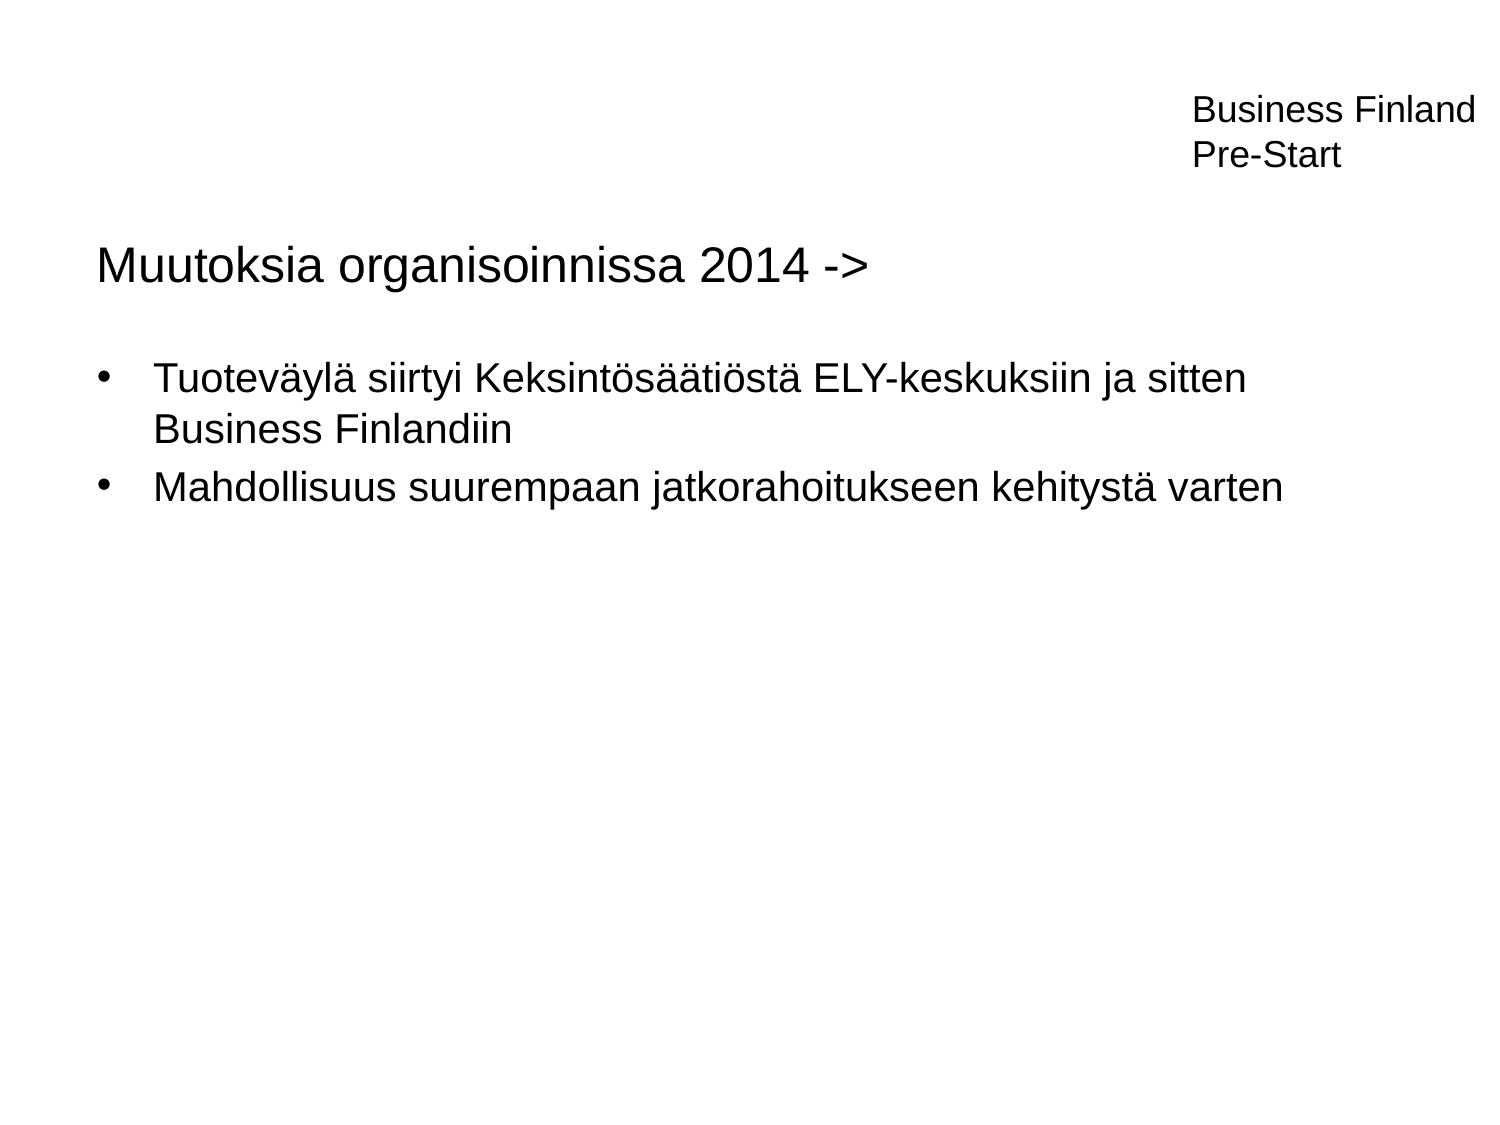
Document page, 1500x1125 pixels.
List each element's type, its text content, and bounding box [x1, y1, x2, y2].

text_box Business Finland Pre-Start [1177, 78, 1492, 183]
text_box Muutoksia organisoinnissa 2014 -> [82, 224, 1270, 321]
text_box Tuoteväylä siirtyi Keksintösäätiöstä ELY-keskuksiin ja sitten Business Finlandiin Mahdollisuus suurempaan jatkorahoitukseen kehitystä varten [82, 343, 1425, 1063]
